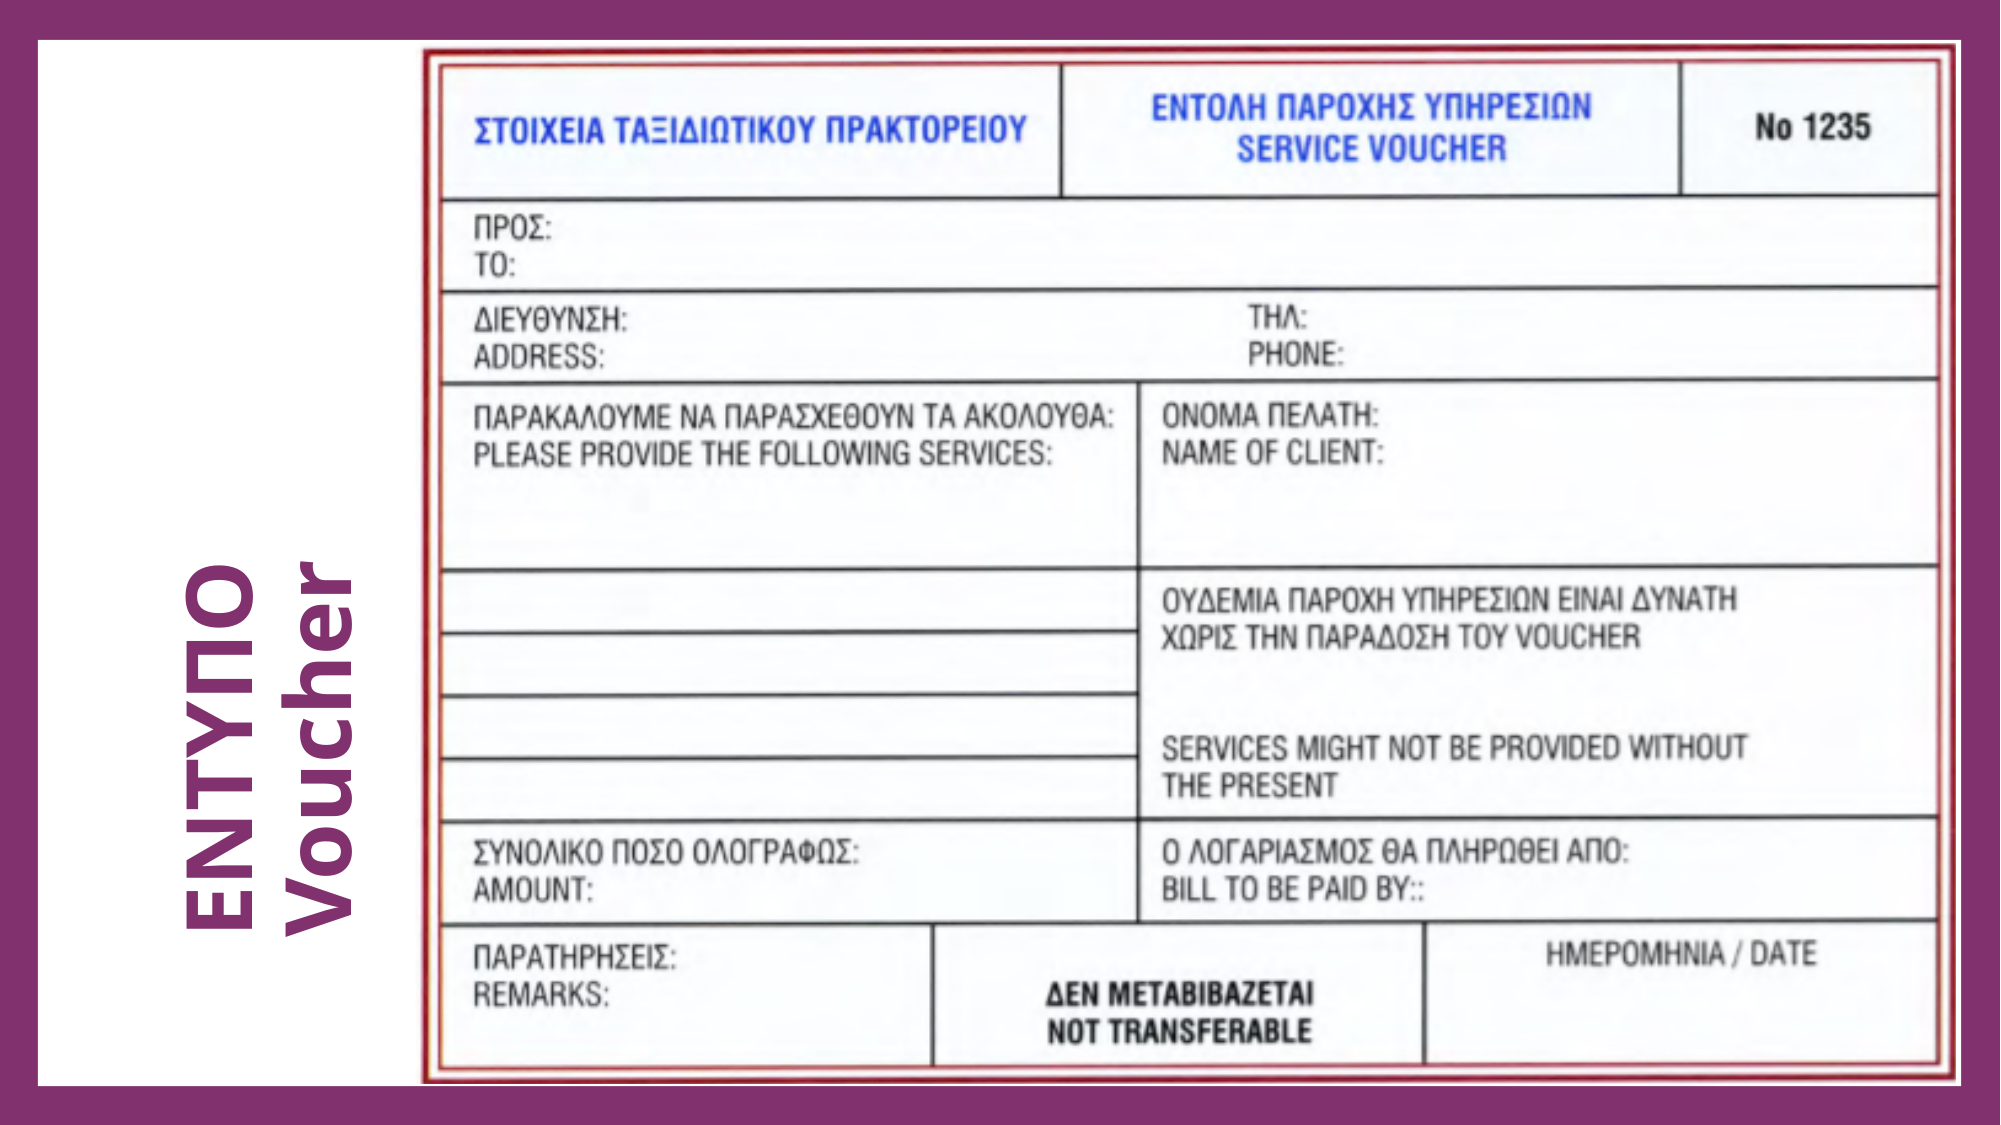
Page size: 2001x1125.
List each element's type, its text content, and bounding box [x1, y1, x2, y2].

text_box ΕΝΤΥΠΟ Voucher [166, 192, 297, 953]
picture [415, 42, 1957, 1084]
